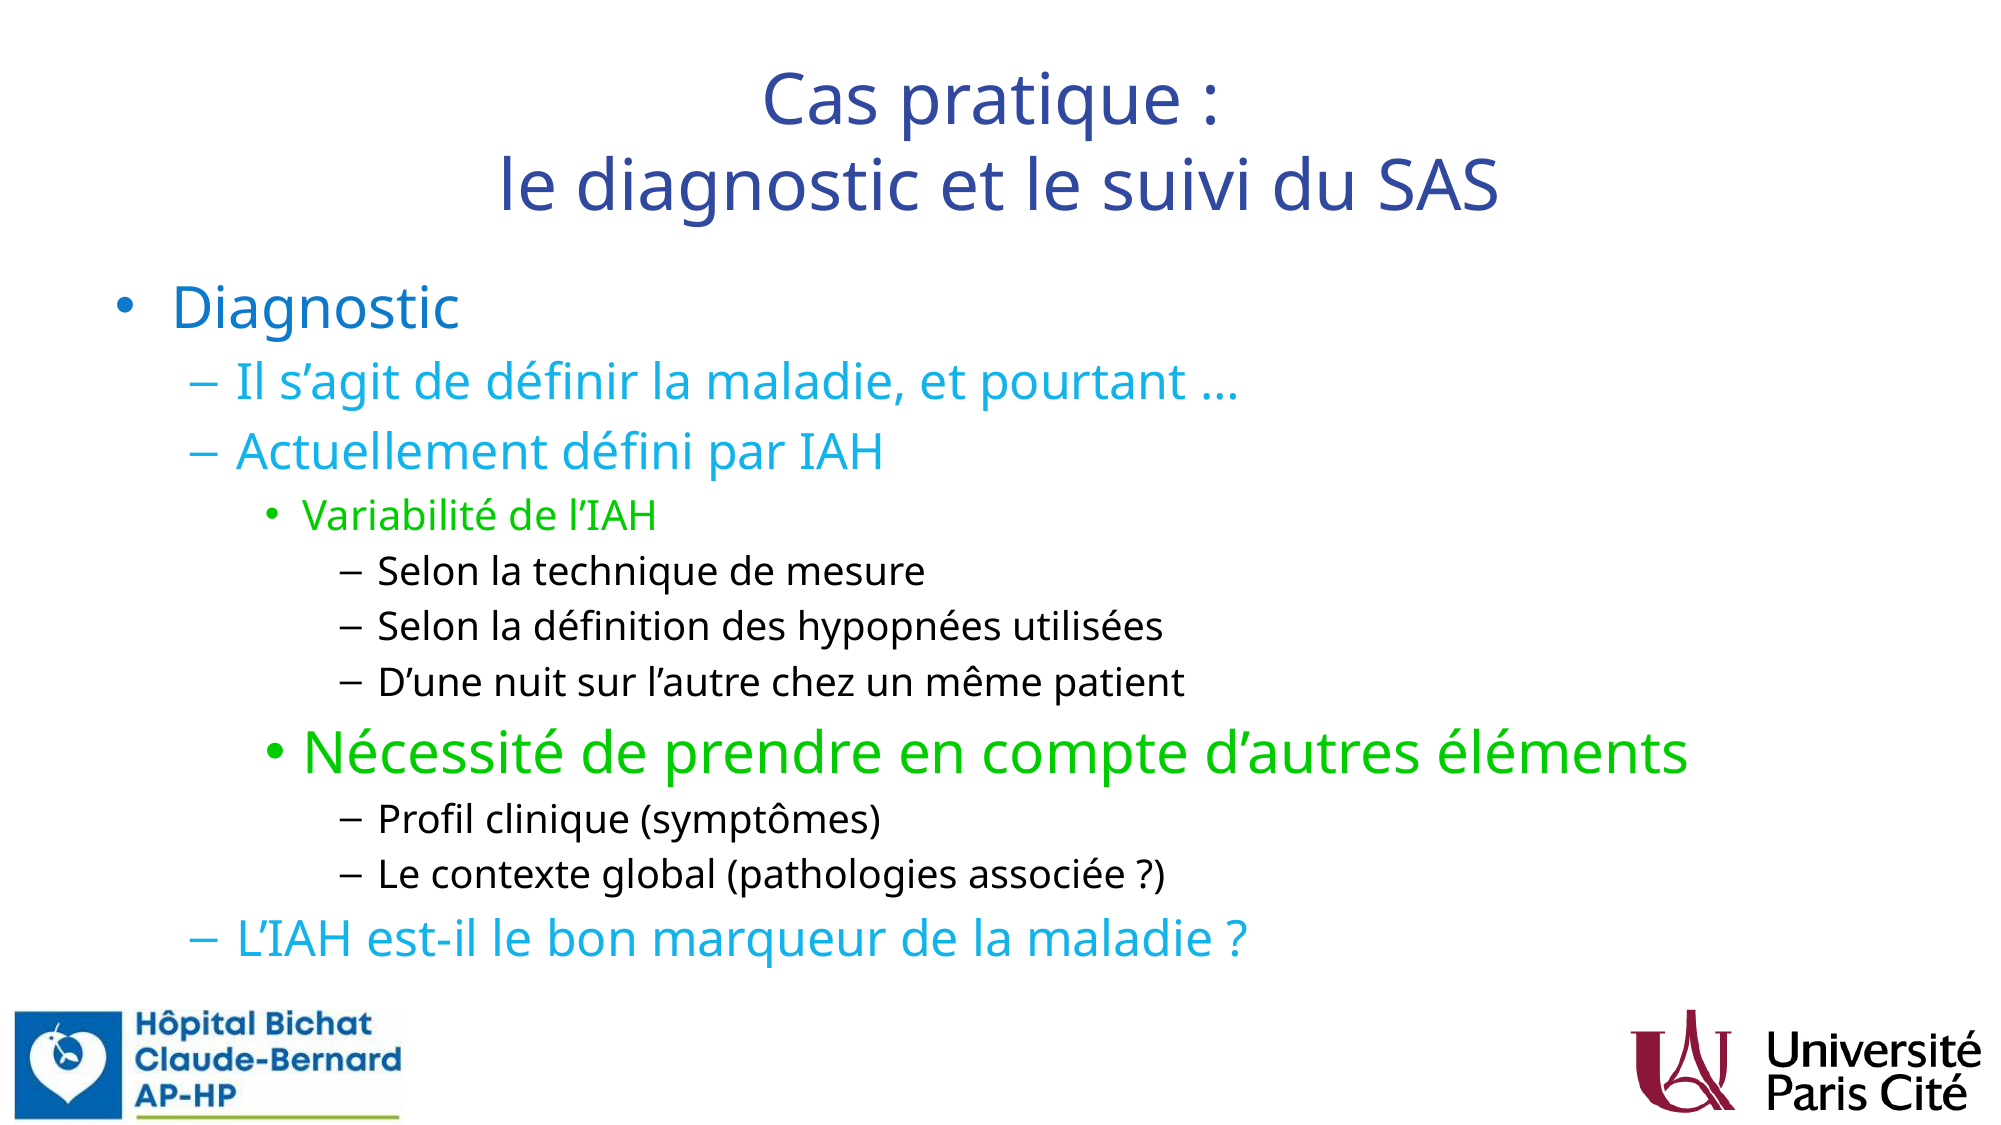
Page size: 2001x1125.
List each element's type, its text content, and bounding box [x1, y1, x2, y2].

picture [14, 1009, 405, 1125]
title Cas pratique : le diagnostic et le suivi du SAS [99, 45, 1900, 233]
picture [1629, 1007, 1982, 1115]
list Diagnostic Il s’agit de définir la maladie, et pourtant … Actuellement défini par IAH Variabilité de l’IAH Selon la technique de mesure Selon la définition des hypopnées utilisées D’une nuit sur l’autre chez un même patient Nécessité de prendre en compte d’autres éléments Profil clinique (symptômes) Le contexte global (pathologies associée ?) L’IAH est-il le bon marqueur de la maladie ? [99, 262, 1900, 1005]
